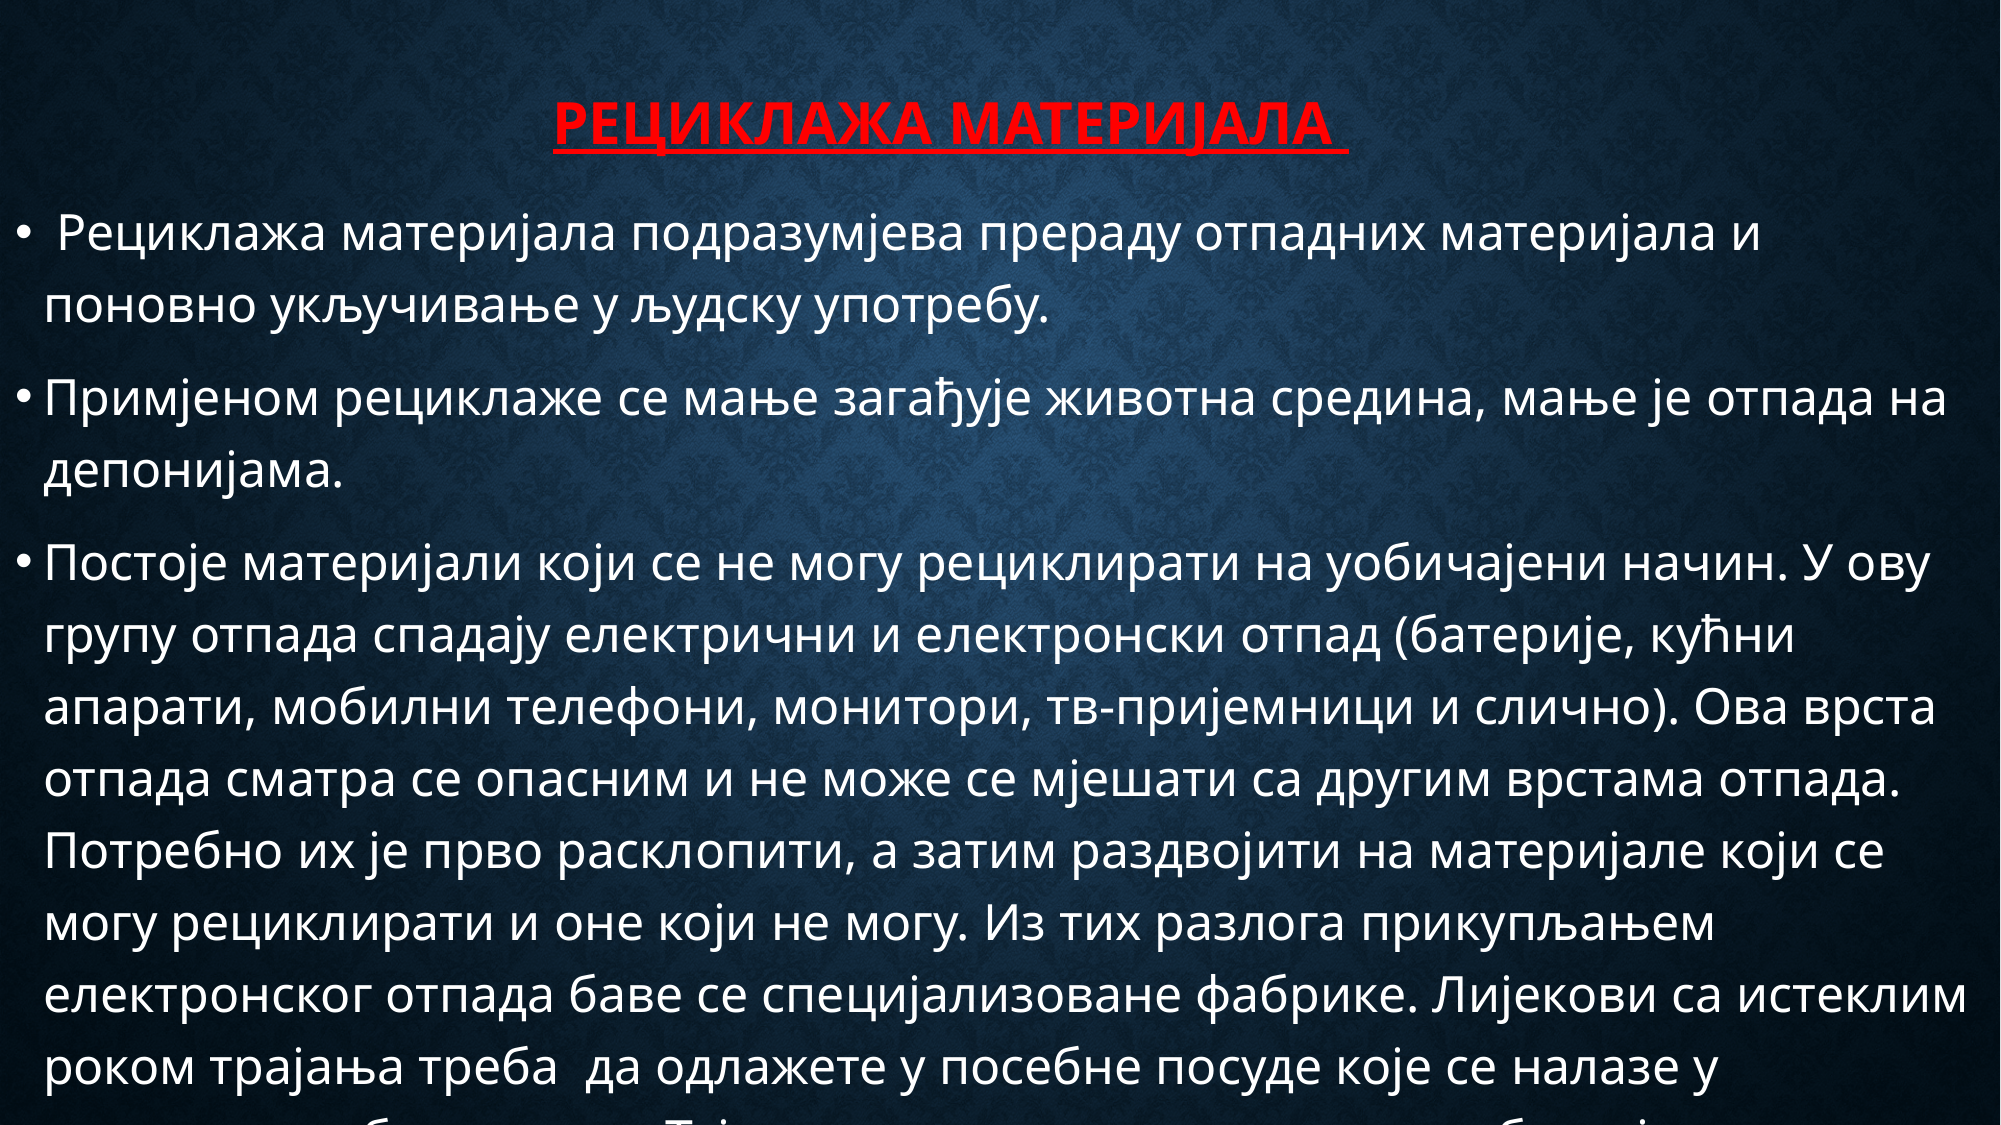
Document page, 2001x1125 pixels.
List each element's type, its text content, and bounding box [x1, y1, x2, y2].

title Рециклажа материјала [88, 35, 1814, 181]
list Рециклажа материјала подразумјева прераду отпадних материјала и поновно укључивање у људску употребу. Примјеном рециклаже се мање загађује животна средина, мање је отпада на депонијама. Постоје материјали који се не могу рециклирати на уобичајени начин. У ову групу отпада спадају електрични и електронски отпад (батерије, кућни апарати, мобилни телефони, монитори, тв-пријемници и слично). Ова врста отпада сматра се опасним и не може се мјешати са другим врстама отпада. Потребно их је прво расклопити, а затим раздвојити на материјале који се могу рециклирати и оне који не могу. Из тих разлога прикупљањем електронског отпада баве се специјализоване фабрике. Лијекови са истеклим роком трајања треба да одлажете у посебне посуде које се налазе у апотекама и болницама. Тај отпад се затим одвози на посебна мјеста где се складишти и уништава. [0, 181, 2000, 1014]
